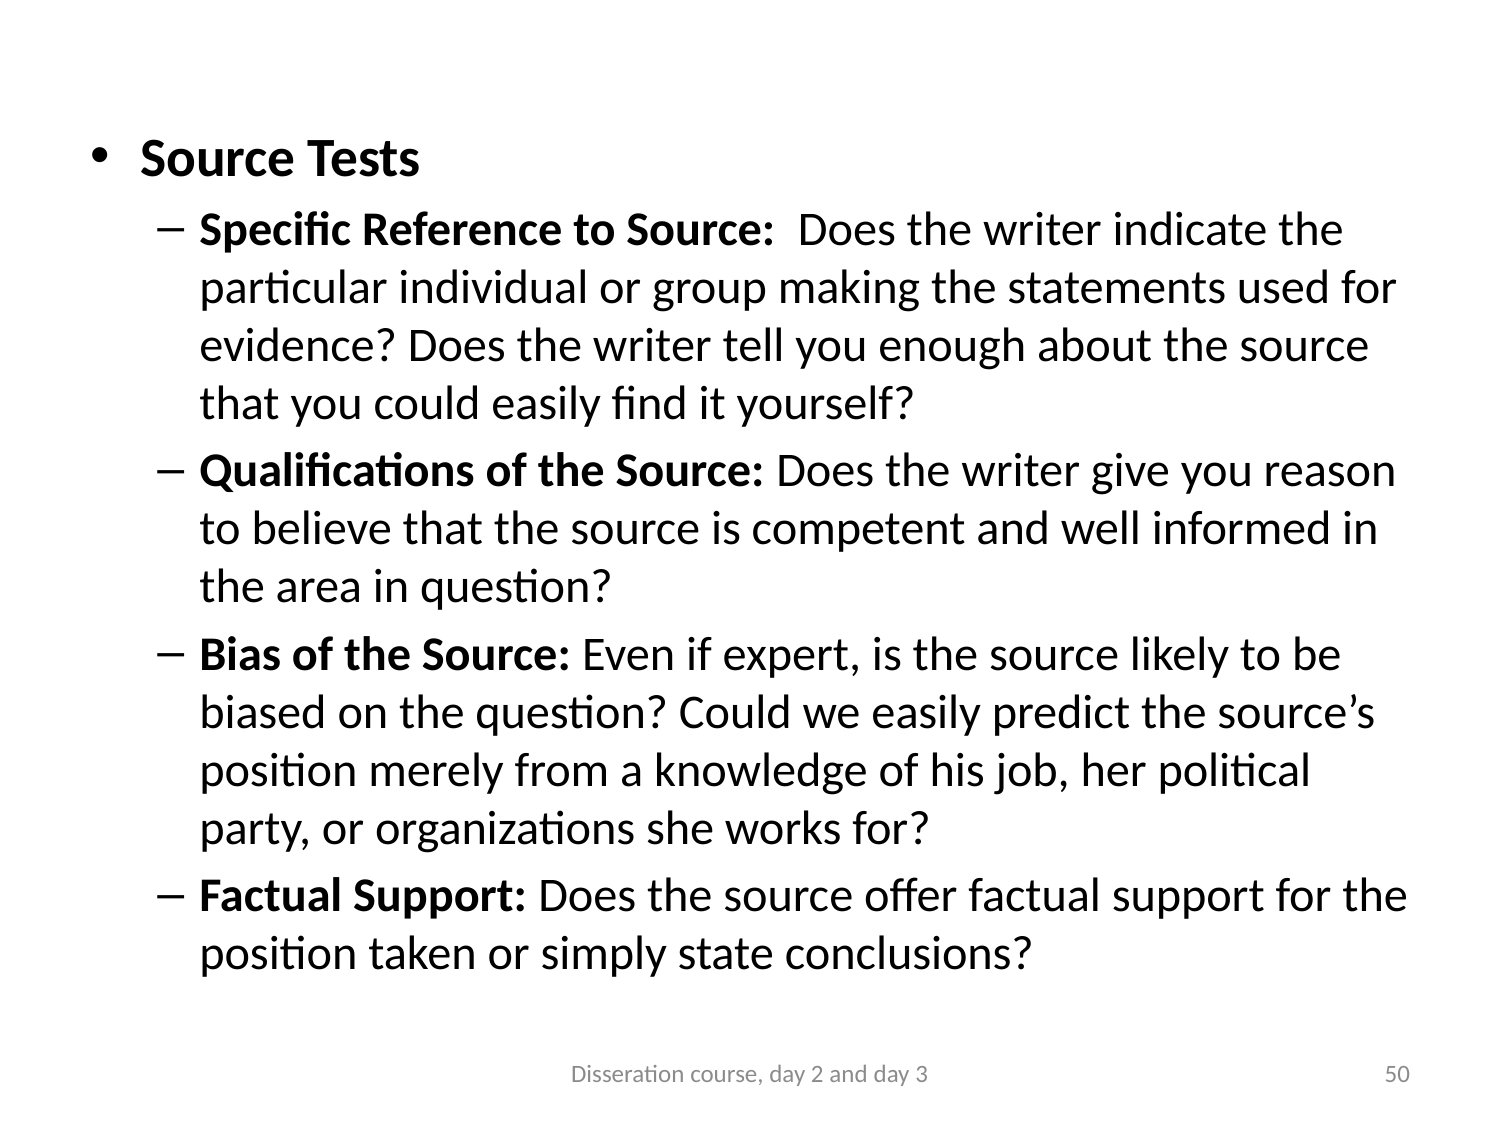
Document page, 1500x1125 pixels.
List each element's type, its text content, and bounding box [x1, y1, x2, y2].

footer Disseration course, day 2 and day 3 [512, 1042, 988, 1103]
slide_number 50 [1074, 1042, 1425, 1103]
list Source Tests Specific Reference to Source: Does the writer indicate the particular individual or group making the statements used for evidence? Does the writer tell you enough about the source that you could easily find it yourself? Qualifications of the Source: Does the writer give you reason to believe that the source is competent and well informed in the area in question? Bias of the Source: Even if expert, is the source likely to be biased on the question? Could we easily predict the source’s position merely from a knowledge of his job, her political party, or organizations she works for? Factual Support: Does the source offer factual support for the position taken or simply state conclusions? [75, 113, 1425, 1000]
